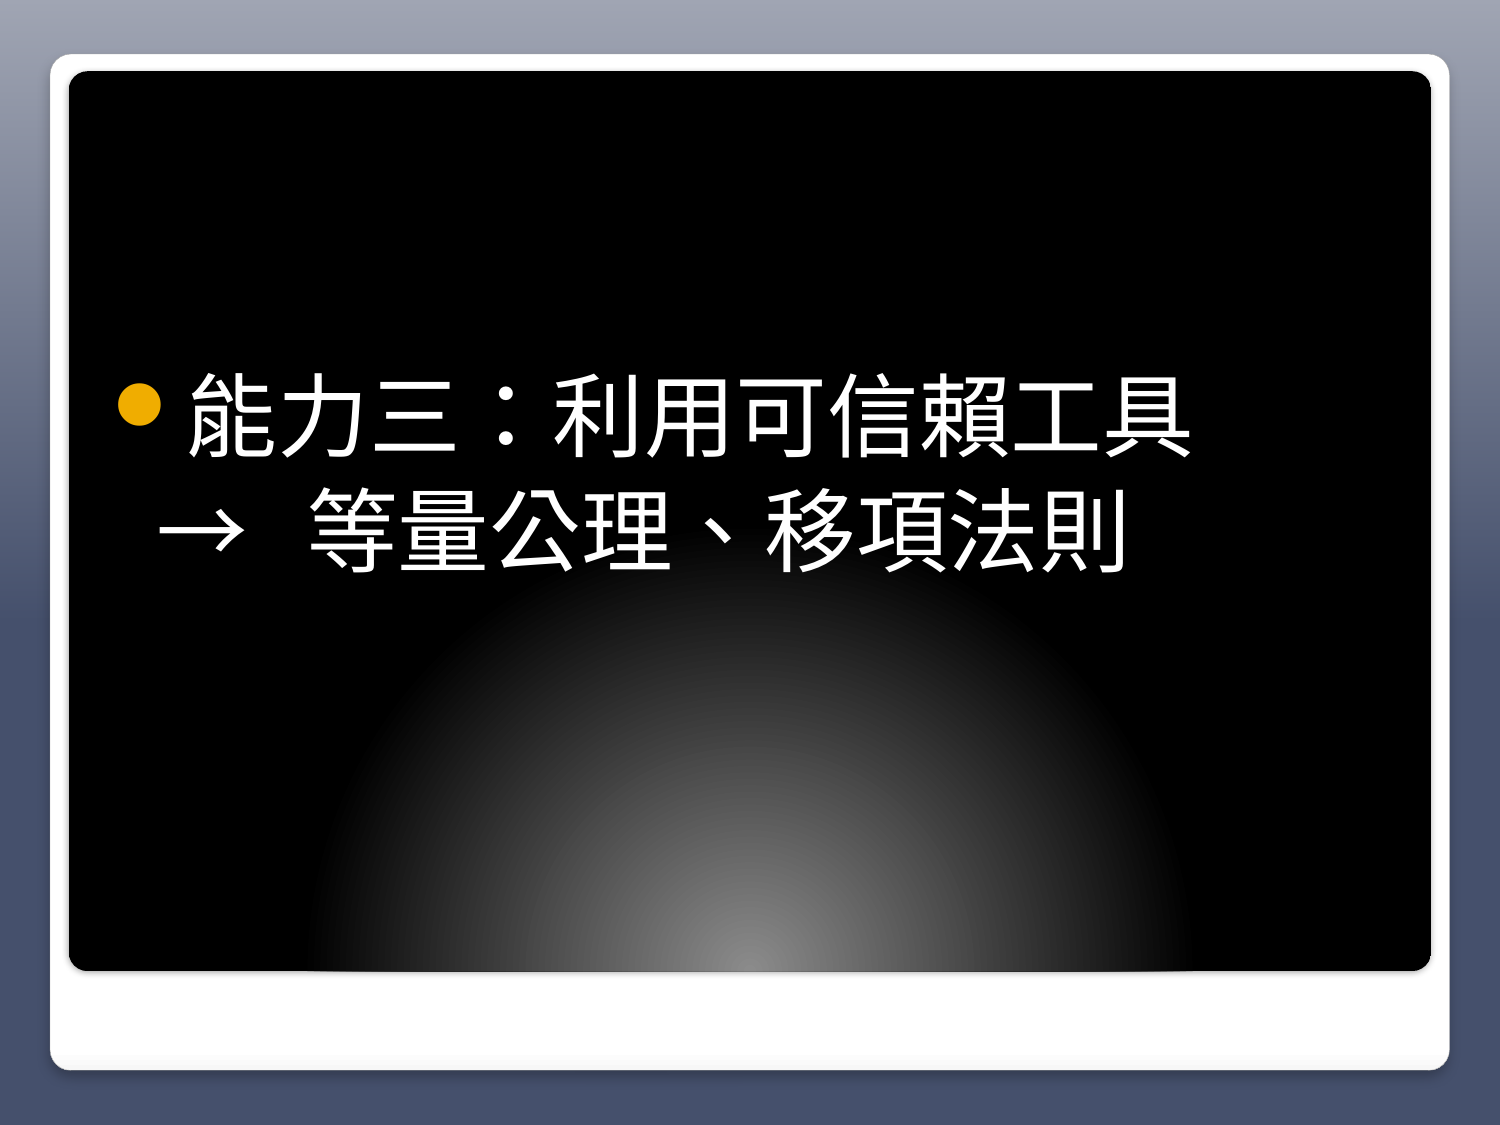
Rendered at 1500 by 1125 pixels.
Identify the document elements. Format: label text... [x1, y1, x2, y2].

list 能力三：利用可信賴工具 → 等量公理、移項法則 [82, 113, 1365, 953]
